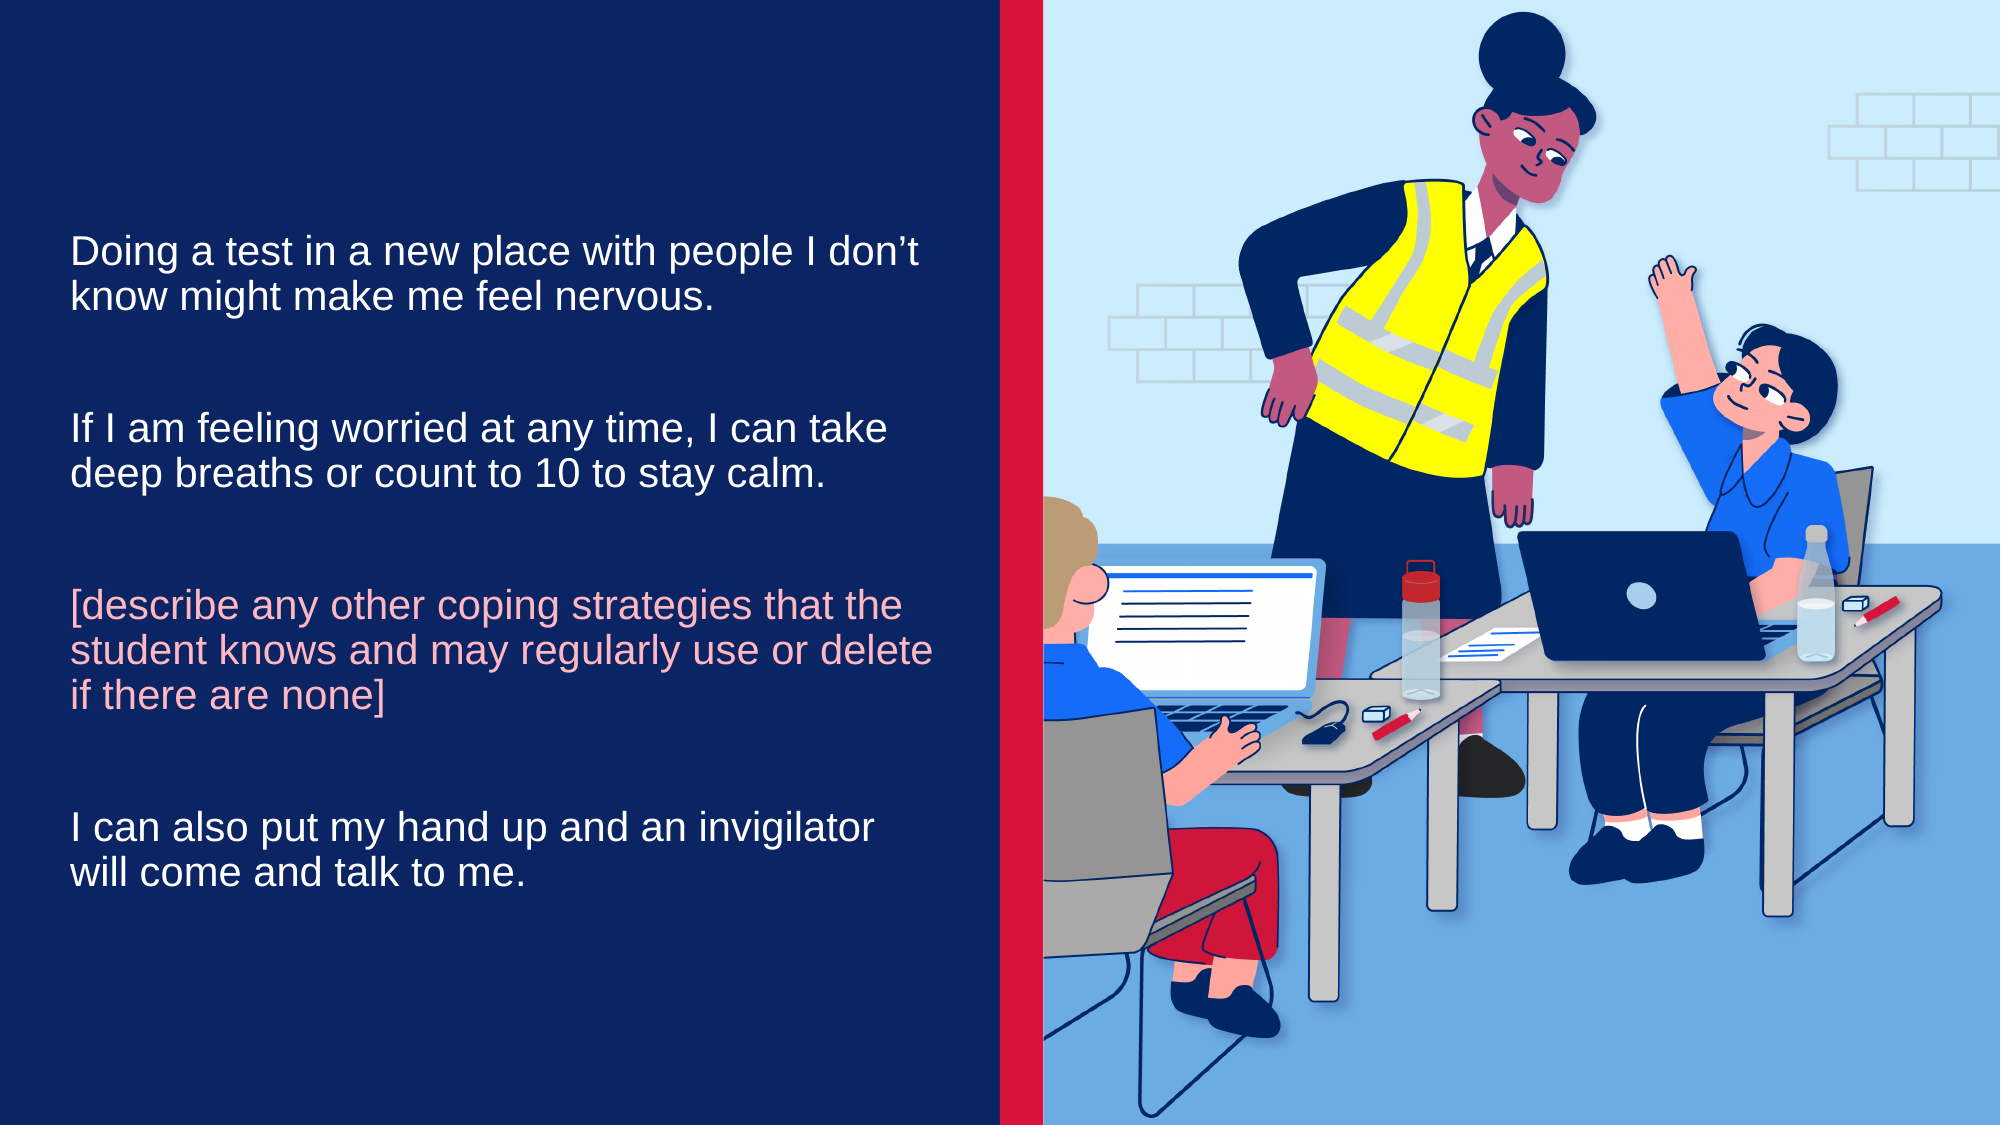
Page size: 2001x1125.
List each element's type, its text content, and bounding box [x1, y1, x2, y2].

picture [1042, 0, 2000, 1125]
list Doing a test in a new place with people I don’t know might make me feel nervous. If I am feeling worried at any time, I can take deep breaths or count to 10 to stay calm. [describe any other coping strategies that the student knows and may regularly use or delete if there are none] I can also put my hand up and an invigilator will come and talk to me. [55, 0, 950, 1125]
